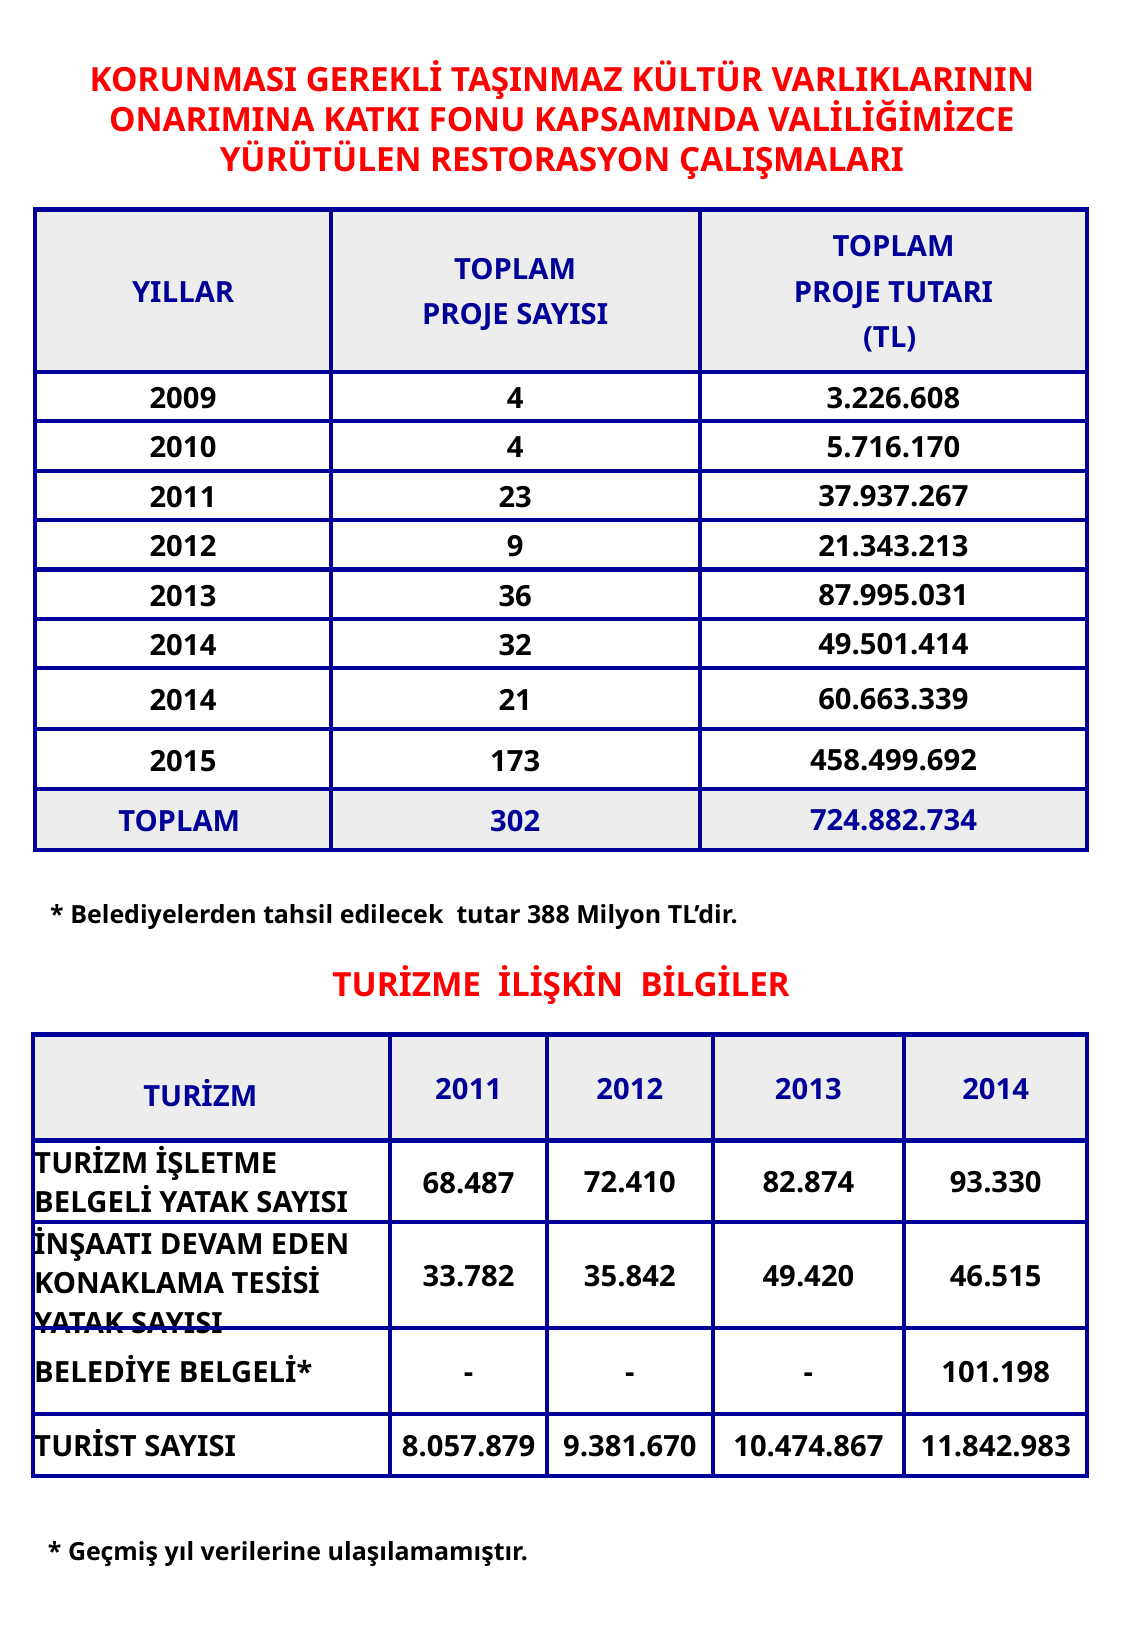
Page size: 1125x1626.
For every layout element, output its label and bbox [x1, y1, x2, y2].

table_cell [549, 1143, 711, 1220]
table_cell [333, 670, 698, 727]
table_cell [35, 1416, 388, 1474]
table_cell [37, 522, 329, 567]
table_cell [35, 1330, 388, 1412]
table_cell [333, 473, 698, 518]
table_cell [35, 1143, 388, 1220]
table_cell [702, 423, 1085, 469]
table_header [37, 212, 329, 370]
table_cell [549, 1416, 711, 1474]
table_cell [715, 1330, 902, 1412]
table_cell [333, 621, 698, 666]
table_header [392, 1037, 545, 1138]
table_header [702, 212, 1085, 370]
table_cell [702, 731, 1085, 787]
table_cell [37, 374, 329, 419]
table_cell [35, 1224, 388, 1326]
table_cell [702, 473, 1085, 518]
table_cell [715, 1416, 902, 1474]
table_cell [702, 621, 1085, 666]
table_cell [549, 1224, 711, 1326]
table_cell [333, 522, 698, 567]
table_cell [392, 1143, 545, 1220]
table_cell [333, 423, 698, 469]
text_box [0, 50, 1125, 210]
table_cell [392, 1224, 545, 1326]
table_cell [392, 1330, 545, 1412]
table_cell [906, 1224, 1085, 1326]
table_cell [702, 670, 1085, 727]
table_header [333, 212, 698, 370]
table_cell [702, 374, 1085, 419]
table_cell [715, 1224, 902, 1326]
table_header [549, 1037, 711, 1138]
table_cell [333, 791, 698, 848]
table_cell [37, 621, 329, 666]
table_cell [715, 1143, 902, 1220]
table_cell [392, 1416, 545, 1474]
table_cell [333, 374, 698, 419]
table_cell [906, 1143, 1085, 1220]
table_header [715, 1037, 902, 1138]
table_cell [702, 791, 1085, 848]
table_header [35, 1037, 388, 1138]
table_cell [37, 423, 329, 469]
table_cell [37, 572, 329, 617]
text_box [35, 891, 966, 936]
table_header [906, 1037, 1085, 1138]
table_cell [906, 1330, 1085, 1412]
table_cell [702, 522, 1085, 567]
table_cell [37, 731, 329, 787]
text_box [35, 955, 1088, 1010]
table_cell [37, 670, 329, 727]
table_cell [37, 791, 329, 848]
table_cell [333, 731, 698, 787]
table_cell [549, 1330, 711, 1412]
table_cell [333, 572, 698, 617]
table_cell [906, 1416, 1085, 1474]
table_cell [702, 572, 1085, 617]
text_box [33, 1528, 1088, 1574]
table_cell [37, 473, 329, 518]
